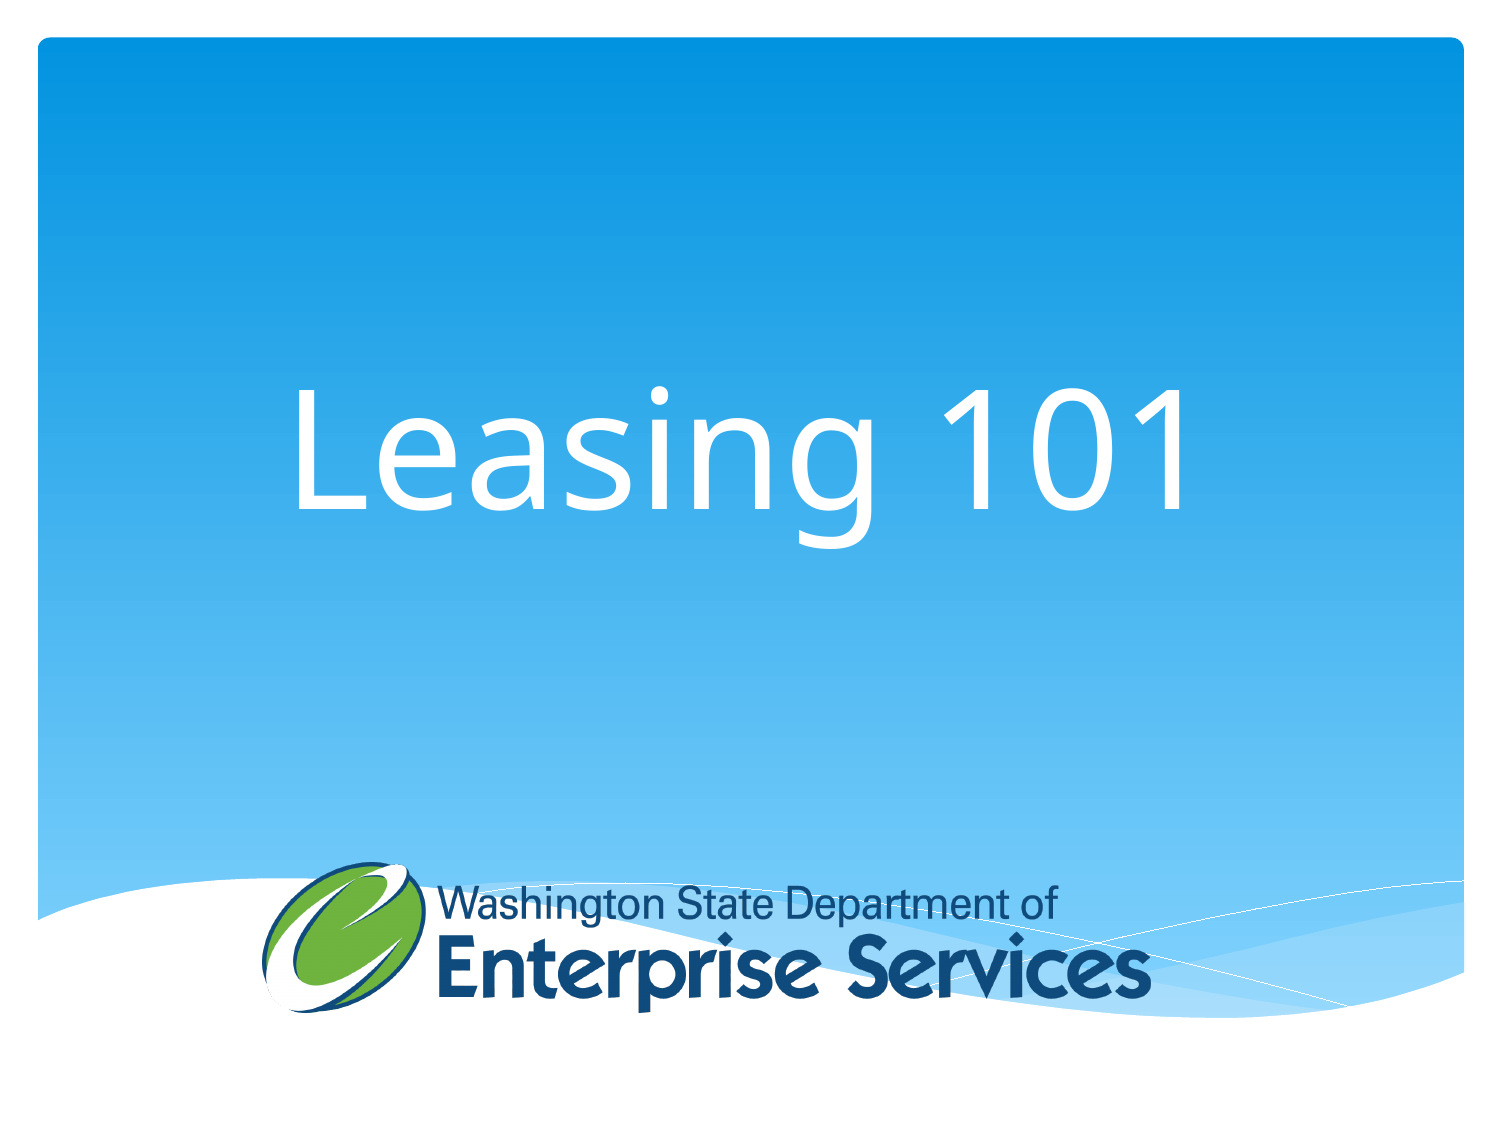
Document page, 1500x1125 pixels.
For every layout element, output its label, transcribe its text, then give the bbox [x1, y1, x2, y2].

title Leasing 101 [112, 149, 1388, 750]
picture [262, 862, 1151, 1013]
